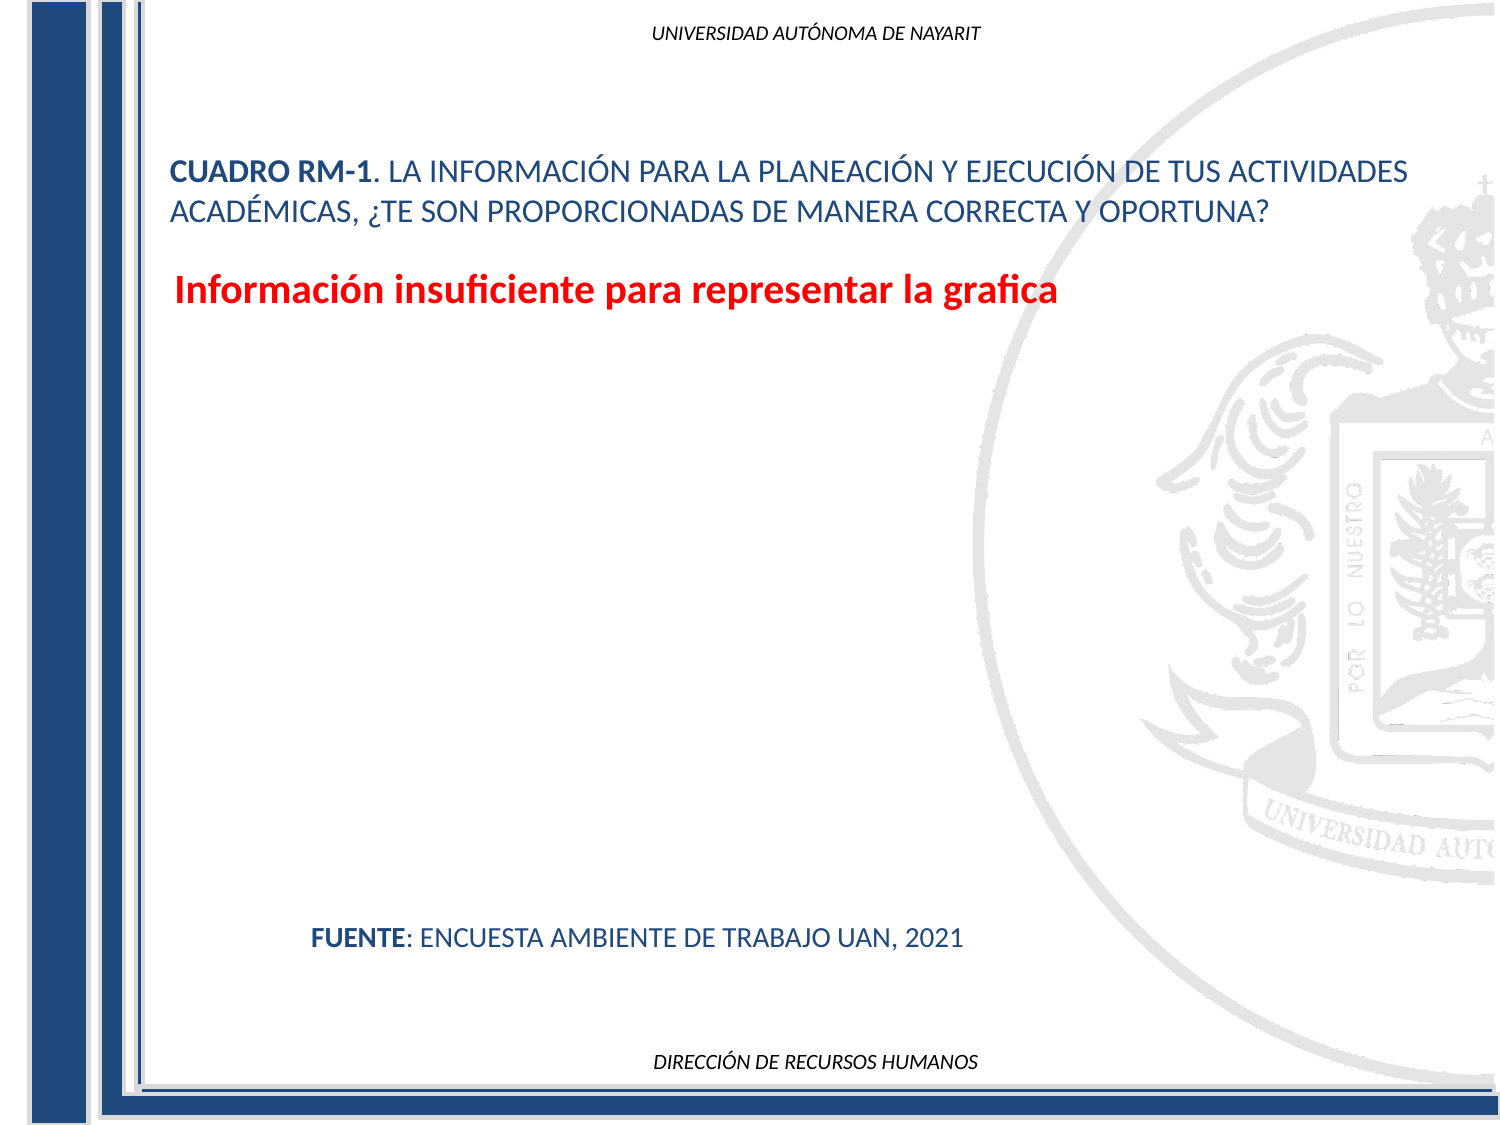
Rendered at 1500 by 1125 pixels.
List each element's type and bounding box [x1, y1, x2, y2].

text_box [29, 0, 1500, 1125]
